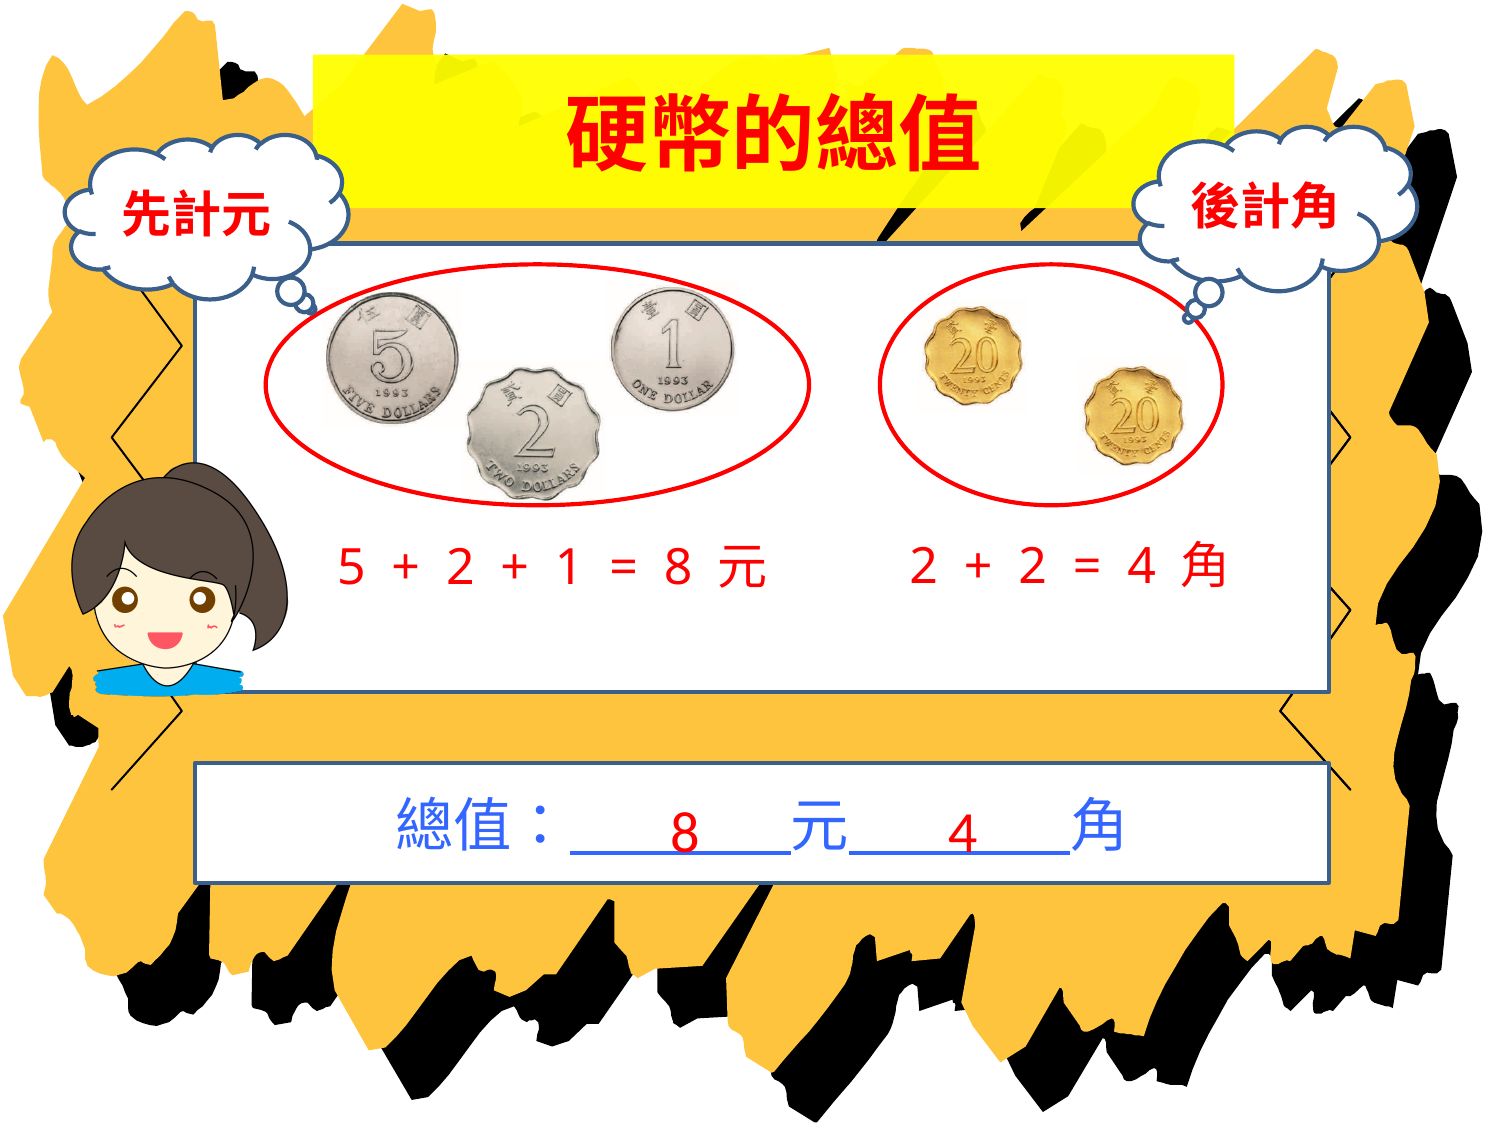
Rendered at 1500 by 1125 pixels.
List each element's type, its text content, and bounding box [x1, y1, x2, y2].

text_box 後計角 [1131, 124, 1420, 325]
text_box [655, 786, 1005, 873]
text_box [263, 314, 455, 502]
text_box [193, 278, 309, 442]
title 硬幣的總值 [312, 54, 1235, 209]
text_box 5 + 2 + 1 = 8 元 [322, 527, 809, 602]
picture [917, 298, 1029, 414]
text_box 2 + 2 = 4 角 [894, 525, 1261, 601]
picture [322, 281, 739, 506]
text_box [877, 262, 1225, 508]
picture [49, 444, 300, 710]
text_box [609, 304, 812, 504]
text_box 先計元 [62, 132, 351, 316]
text_box [297, 241, 1331, 694]
text_box 總值： 元 角 [193, 761, 1331, 885]
text_box [374, 262, 680, 359]
picture [1078, 358, 1189, 474]
